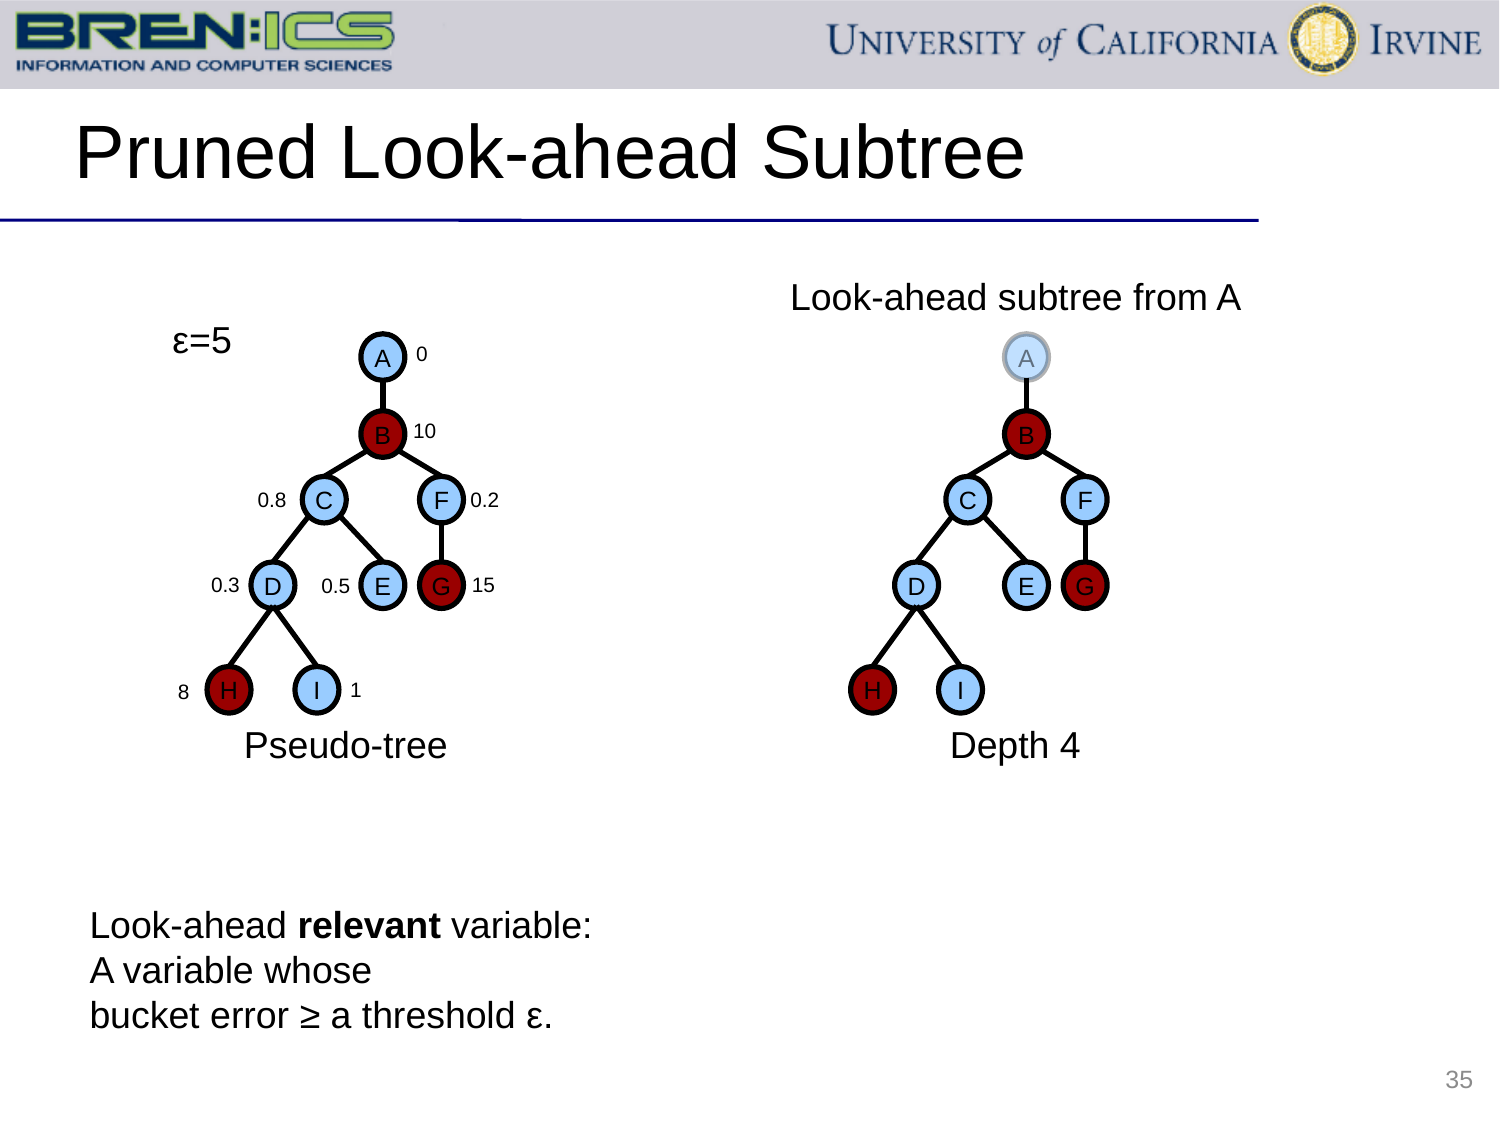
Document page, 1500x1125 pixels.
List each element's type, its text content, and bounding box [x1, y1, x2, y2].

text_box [272, 608, 318, 667]
text_box 0.8 [242, 479, 303, 520]
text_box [1041, 450, 1086, 477]
text_box H [215, 671, 254, 714]
text_box G [1061, 560, 1110, 611]
text_box 1 [335, 669, 396, 710]
text_box I [292, 665, 335, 713]
text_box 0.5 [306, 564, 367, 605]
text_box A [1002, 331, 1051, 383]
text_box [916, 516, 953, 563]
text_box E [1002, 560, 1051, 611]
text_box Pseudo-tree [222, 713, 469, 773]
text_box Depth 4 [935, 713, 1104, 773]
text_box B [358, 409, 398, 460]
text_box 0.3 [196, 563, 257, 604]
text_box Look-ahead subtree from A [775, 265, 1281, 326]
text_box A [358, 331, 401, 383]
text_box I [936, 665, 985, 713]
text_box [339, 516, 384, 563]
text_box 10 [398, 410, 459, 451]
title Pruned Look-ahead Subtree [74, 102, 1429, 204]
text_box D [892, 560, 941, 607]
text_box H [213, 665, 224, 670]
text_box Look-ahead relevant variable: A variable whose bucket error ≥ a threshold ε. [74, 893, 721, 1044]
text_box 0 [401, 333, 462, 374]
text_box F [1061, 474, 1110, 525]
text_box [916, 608, 961, 667]
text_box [967, 450, 1012, 477]
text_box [872, 608, 915, 667]
text_box 8 [163, 670, 224, 711]
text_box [983, 516, 1027, 563]
text_box F [417, 474, 457, 525]
text_box C [303, 474, 349, 526]
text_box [398, 450, 442, 477]
text_box E [367, 560, 407, 611]
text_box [272, 516, 309, 563]
text_box G [417, 560, 457, 611]
text_box C [943, 475, 992, 526]
text_box ε=5 [90, 308, 325, 368]
text_box H [848, 665, 897, 716]
picture [0, 0, 1500, 89]
slide_number 35 [1150, 1048, 1489, 1109]
text_box B [1002, 408, 1051, 460]
text_box 0.2 [455, 479, 516, 519]
text_box 15 [457, 564, 518, 605]
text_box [324, 450, 368, 477]
text_box D [256, 560, 298, 607]
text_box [228, 608, 271, 667]
